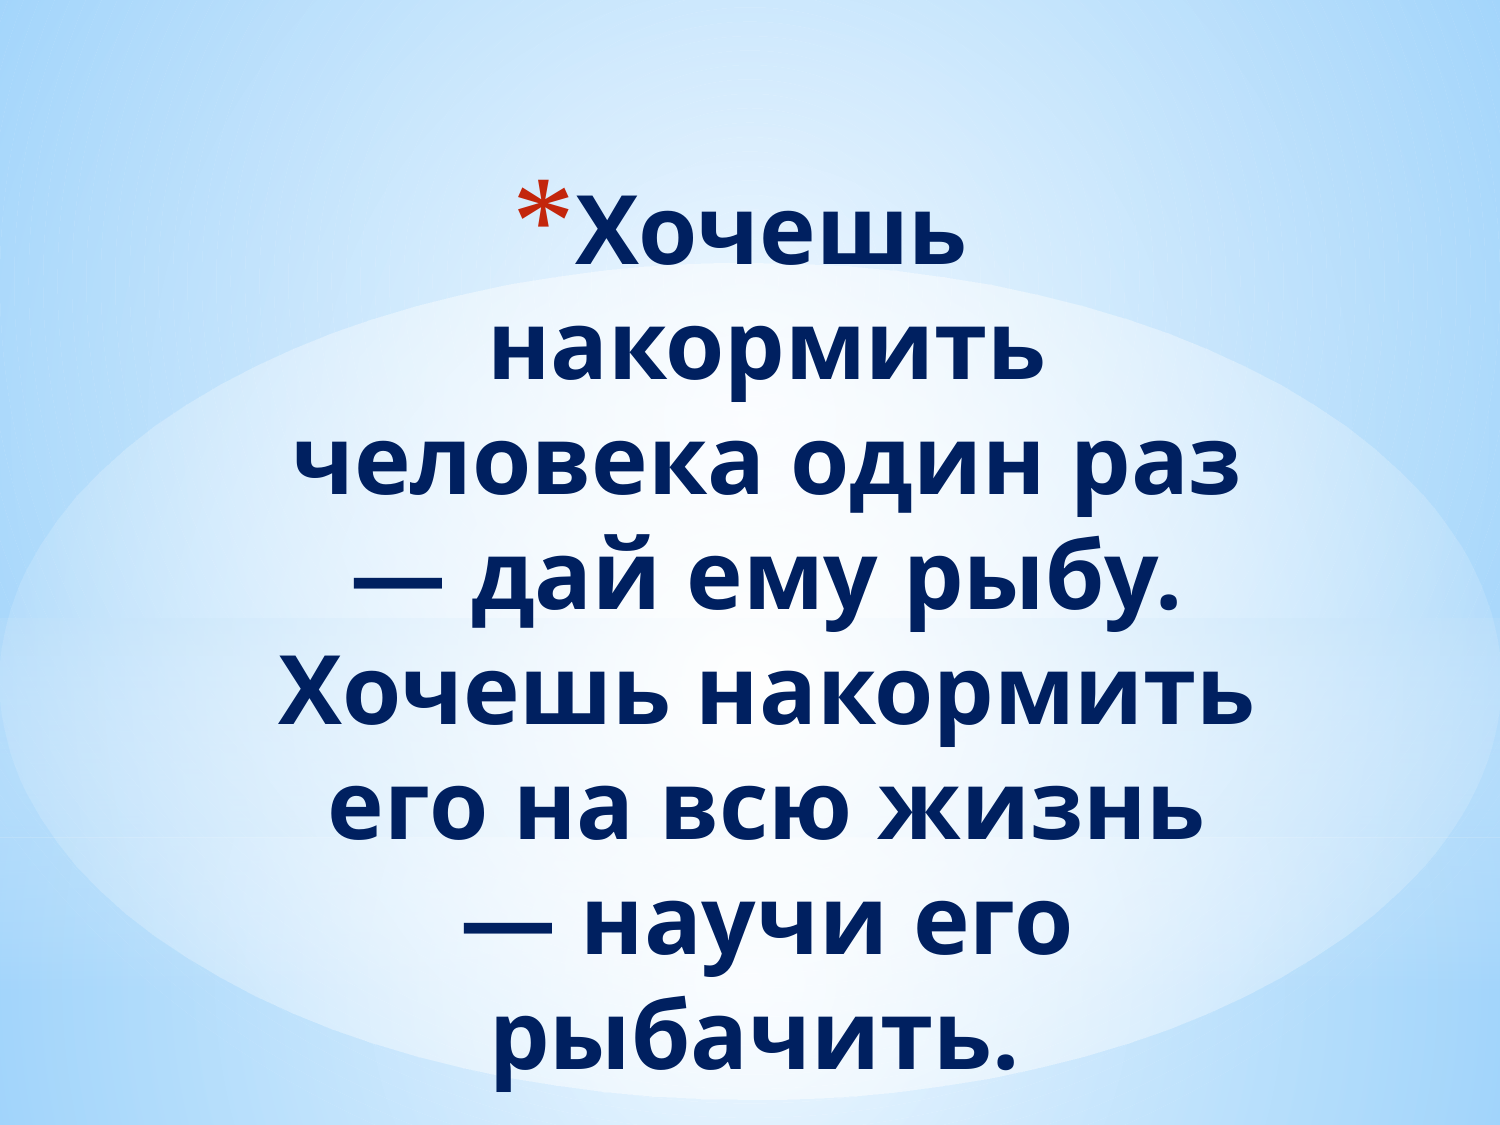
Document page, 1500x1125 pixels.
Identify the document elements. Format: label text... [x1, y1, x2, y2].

title Хочешь накормить человека один раз — дай ему рыбу. Хочешь накормить его на всю жизнь — научи его рыбачить. [206, 160, 1275, 349]
